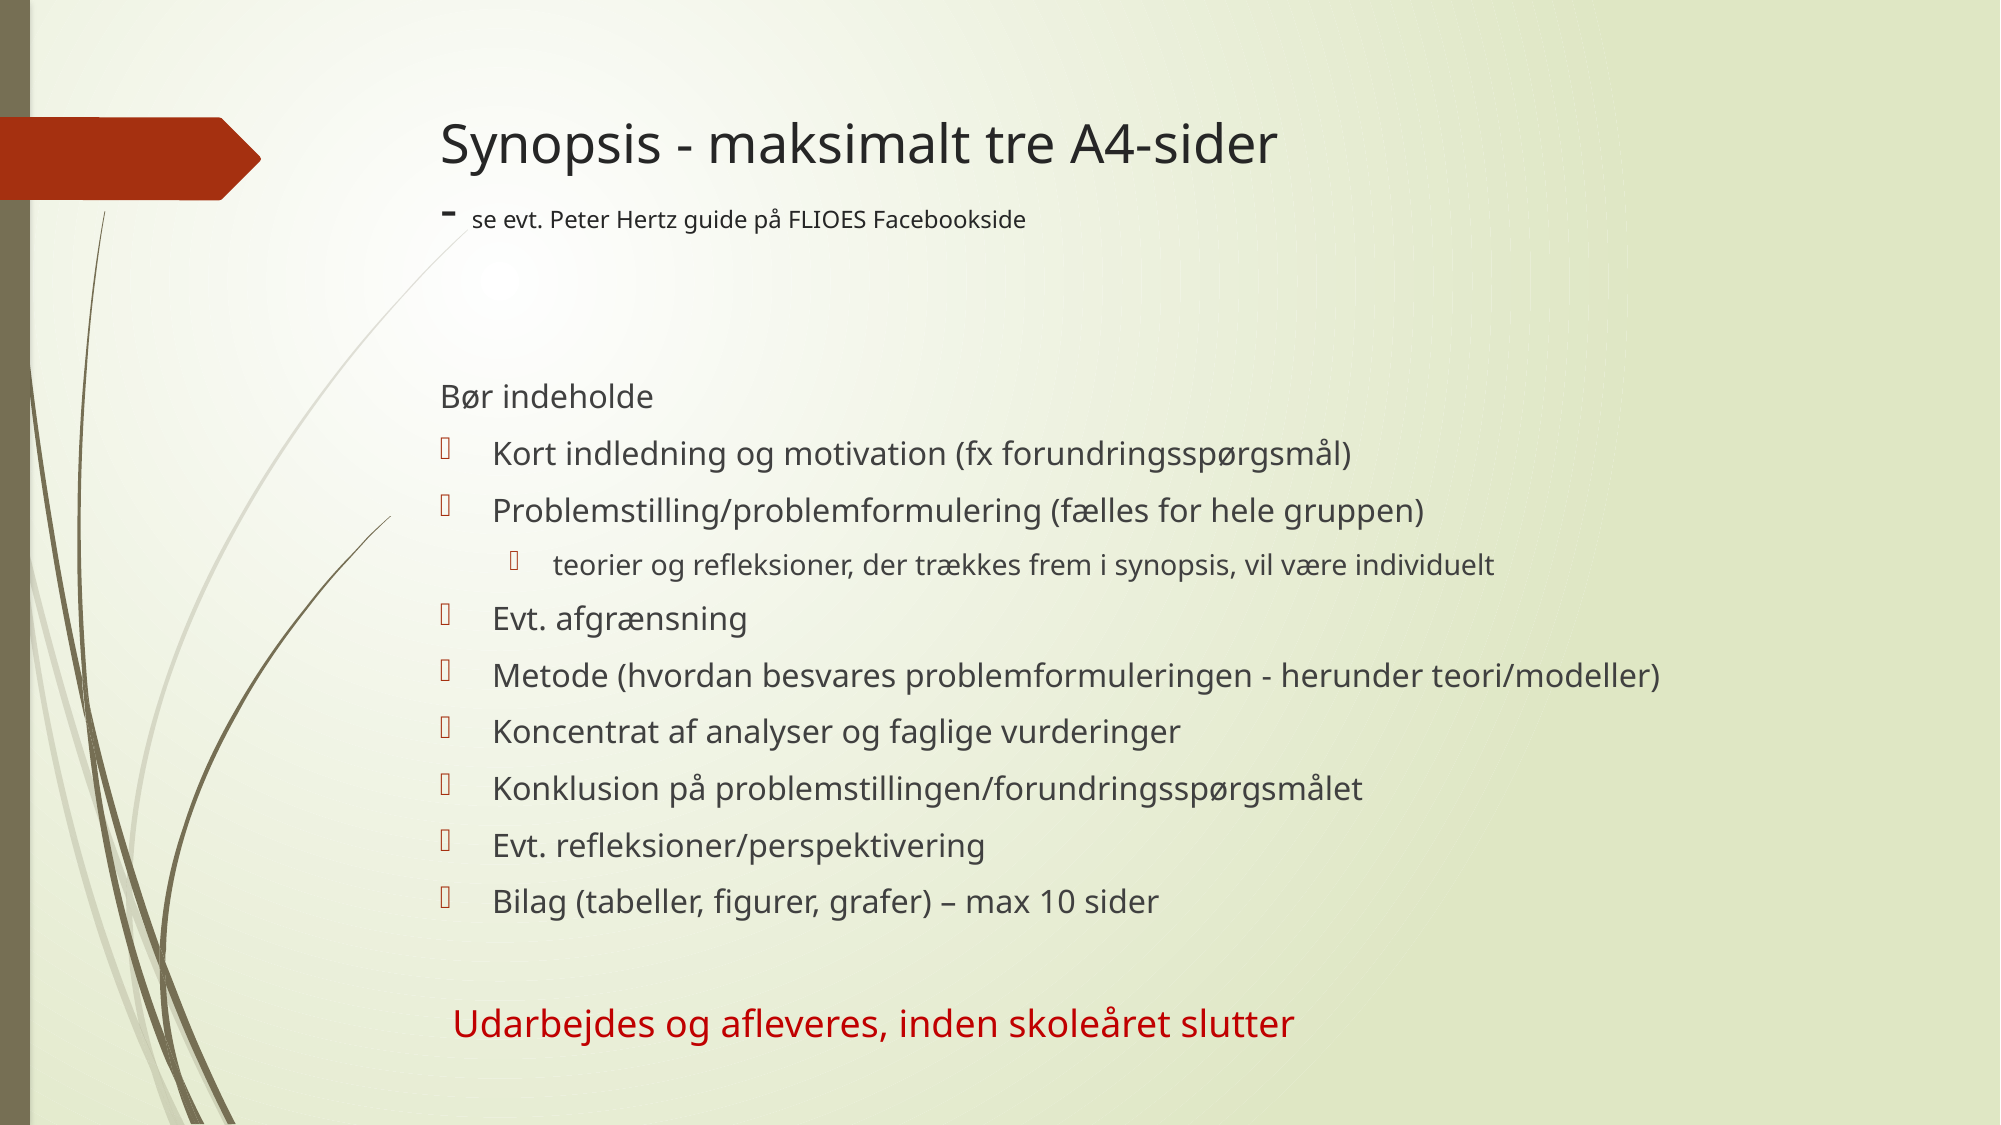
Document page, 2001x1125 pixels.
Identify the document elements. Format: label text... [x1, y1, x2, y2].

title Synopsis - maksimalt tre A4-sider - se evt. Peter Hertz guide på FLIOES Facebookside [425, 102, 1888, 312]
list Bør indeholde Kort indledning og motivation (fx forundringsspørgsmål) Problemstilling/problemformulering (fælles for hele gruppen) teorier og refleksioner, der trækkes frem i synopsis, vil være individuelt Evt. afgrænsning Metode (hvordan besvares problemformuleringen - herunder teori/modeller) Koncentrat af analyser og faglige vurderinger Konklusion på problemstillingen/forundringsspørgsmålet Evt. refleksioner/perspektivering Bilag (tabeller, figurer, grafer) – max 10 sider [424, 312, 1888, 933]
text_box Udarbejdes og afleveres, inden skoleåret slutter [437, 992, 1321, 1052]
